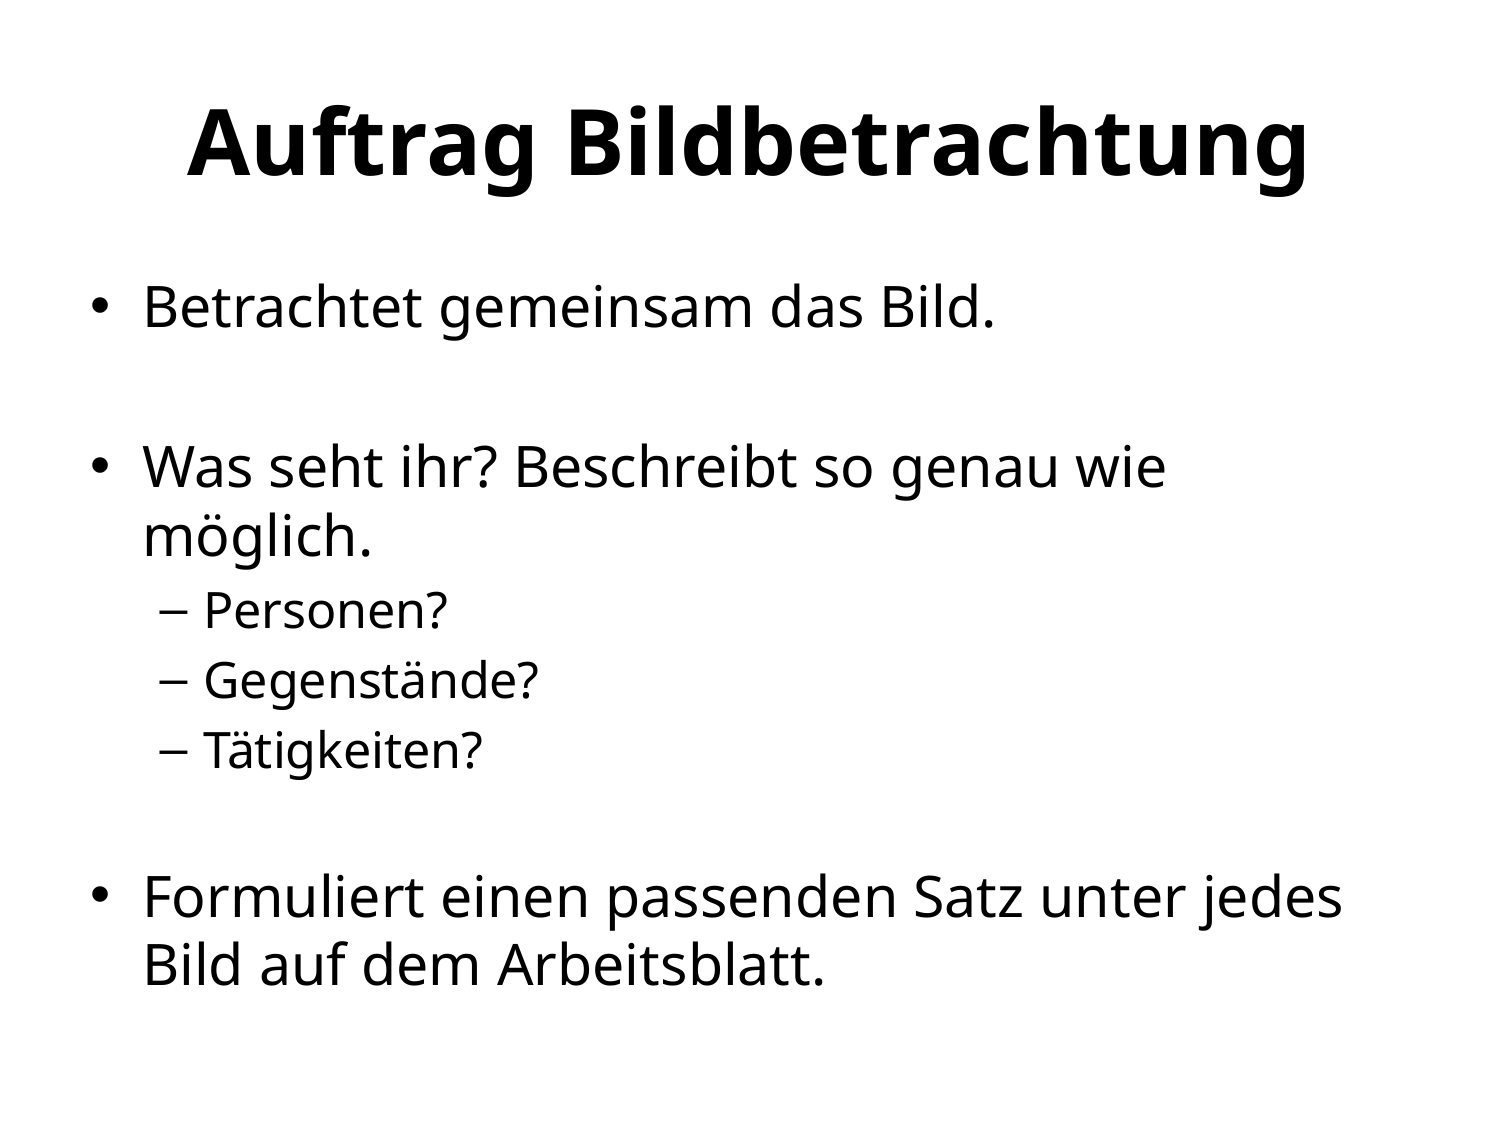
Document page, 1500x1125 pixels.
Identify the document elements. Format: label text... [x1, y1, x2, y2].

title Auftrag Bildbetrachtung [75, 45, 1425, 233]
list Betrachtet gemeinsam das Bild. Was seht ihr? Beschreibt so genau wie möglich. Personen? Gegenstände? Tätigkeiten? Formuliert einen passenden Satz unter jedes Bild auf dem Arbeitsblatt. [75, 262, 1425, 1005]
